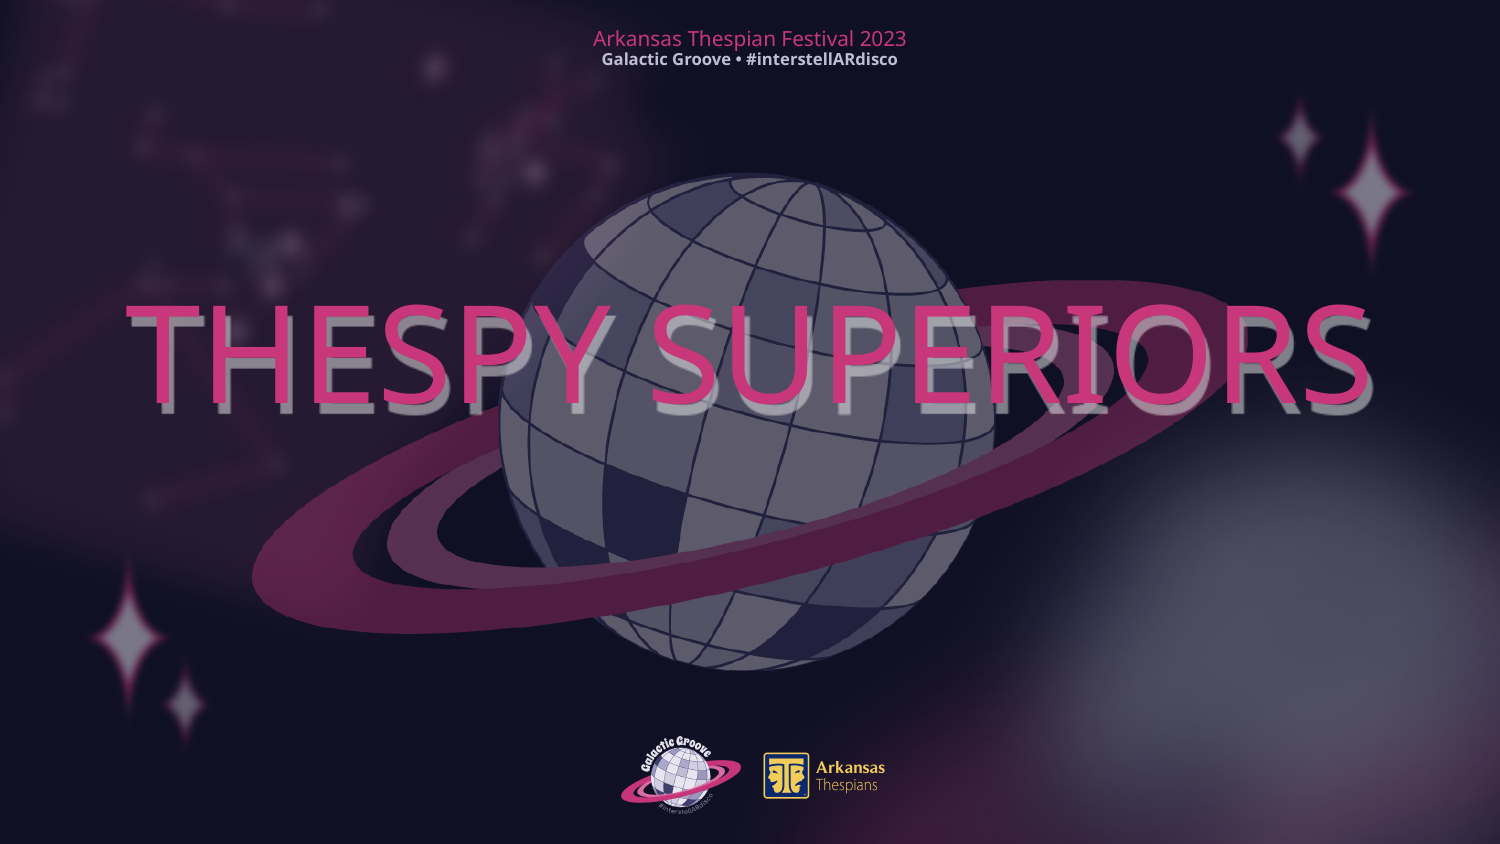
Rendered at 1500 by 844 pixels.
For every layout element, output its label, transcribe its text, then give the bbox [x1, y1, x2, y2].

title THESPY SUPERIORS [1254, 252, 1402, 492]
title THESPY SUPERIORS [98, 252, 246, 492]
picture [0, 0, 1500, 844]
